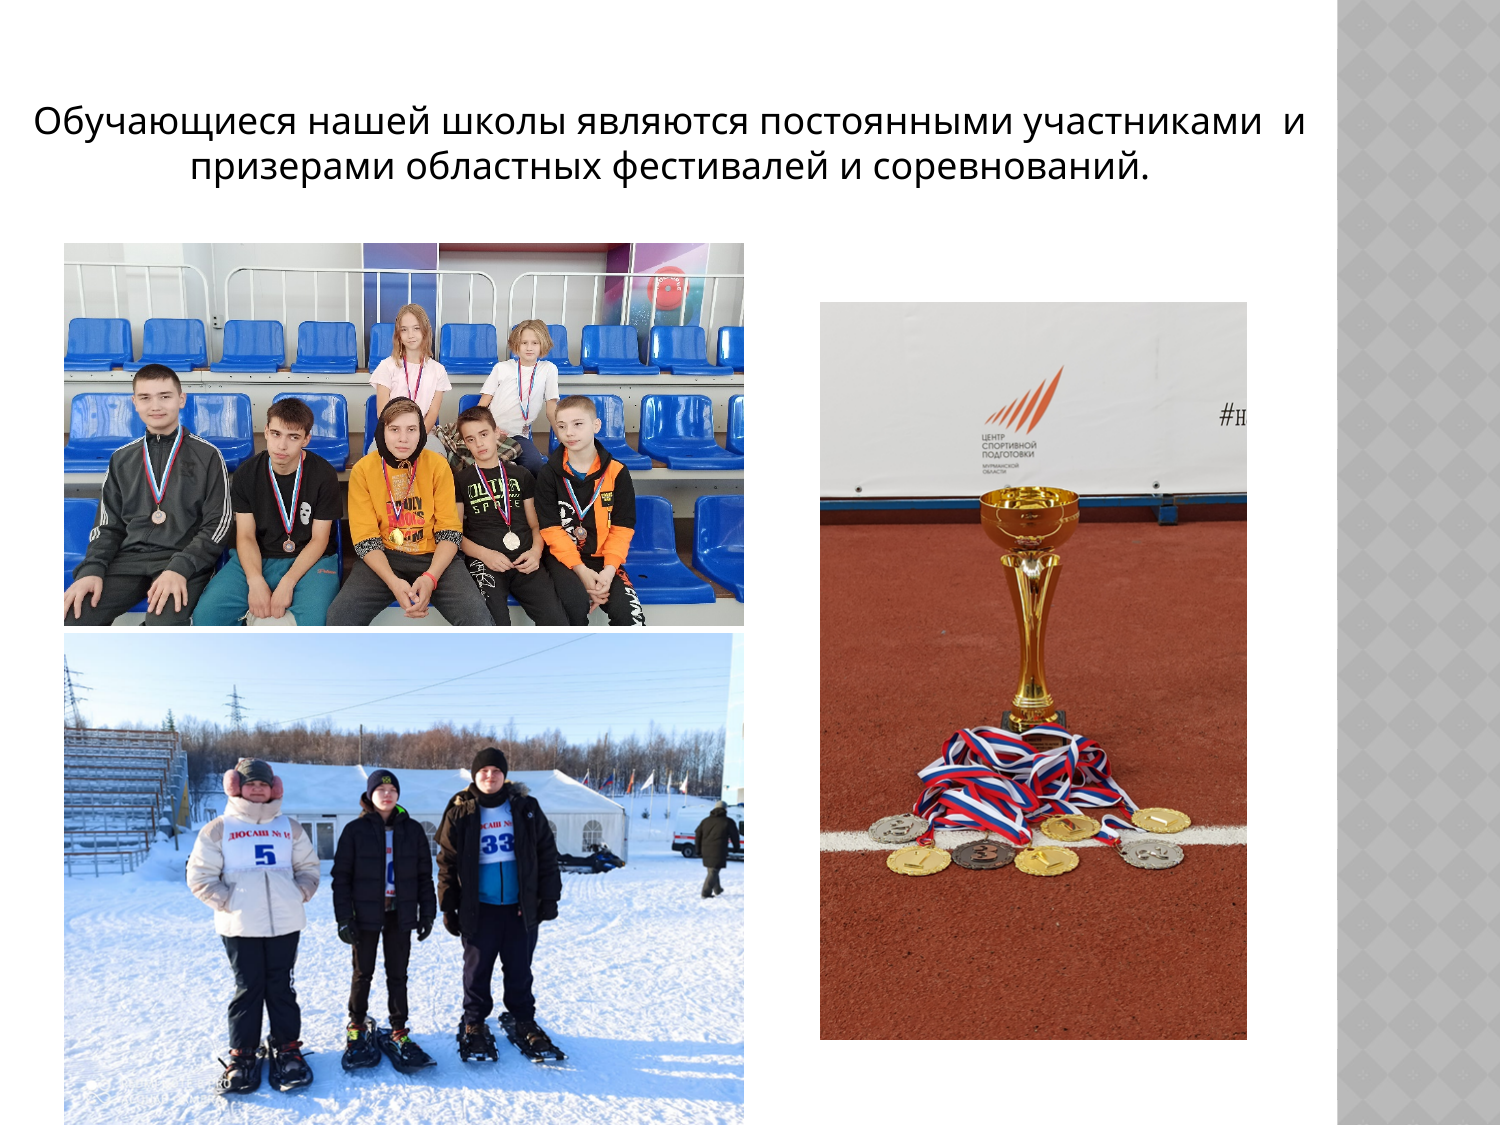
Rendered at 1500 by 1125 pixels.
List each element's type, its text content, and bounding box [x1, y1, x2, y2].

picture [64, 243, 745, 626]
picture [64, 633, 745, 1125]
picture [820, 302, 1248, 1041]
text_box Обучающиеся нашей школы являются постоянными участниками и призерами областных фестивалей и соревнований. [0, 89, 1341, 195]
